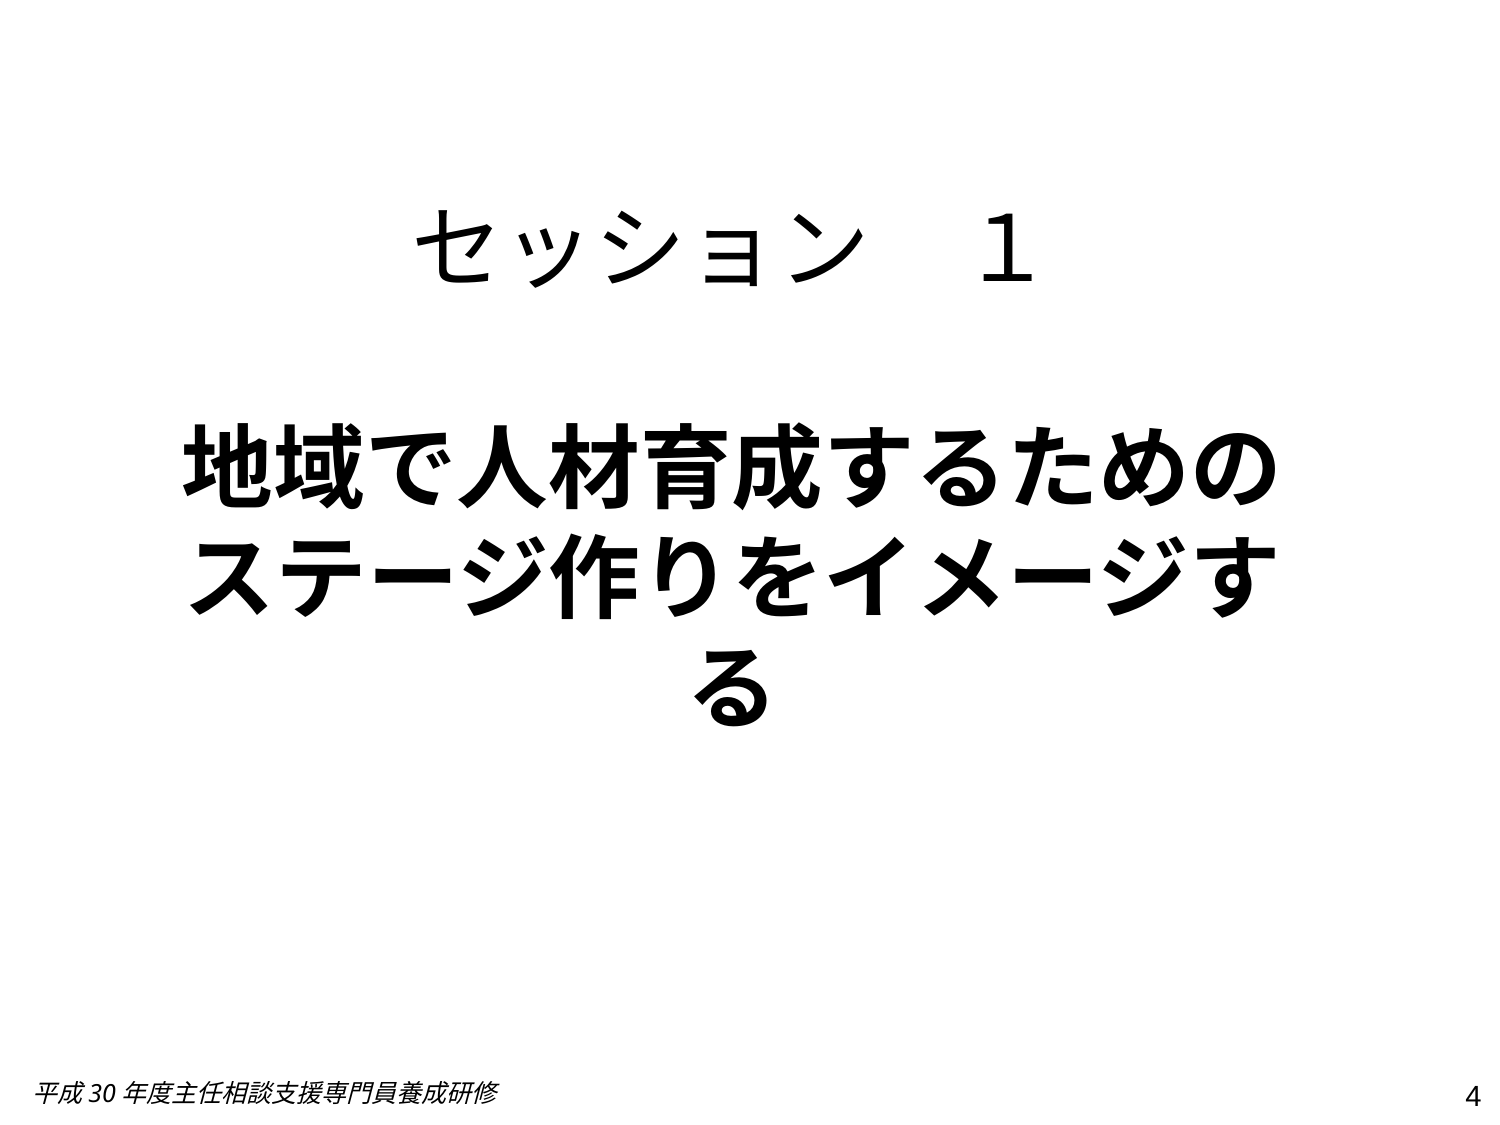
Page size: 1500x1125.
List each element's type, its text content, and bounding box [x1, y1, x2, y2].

slide_number 4 [1146, 1069, 1497, 1125]
text_box 平成30年度主任相談支援専門員養成研修 [17, 1070, 609, 1116]
title セッション １ 地域で人材育成するためのステージ作りをイメージする [161, 420, 1304, 618]
